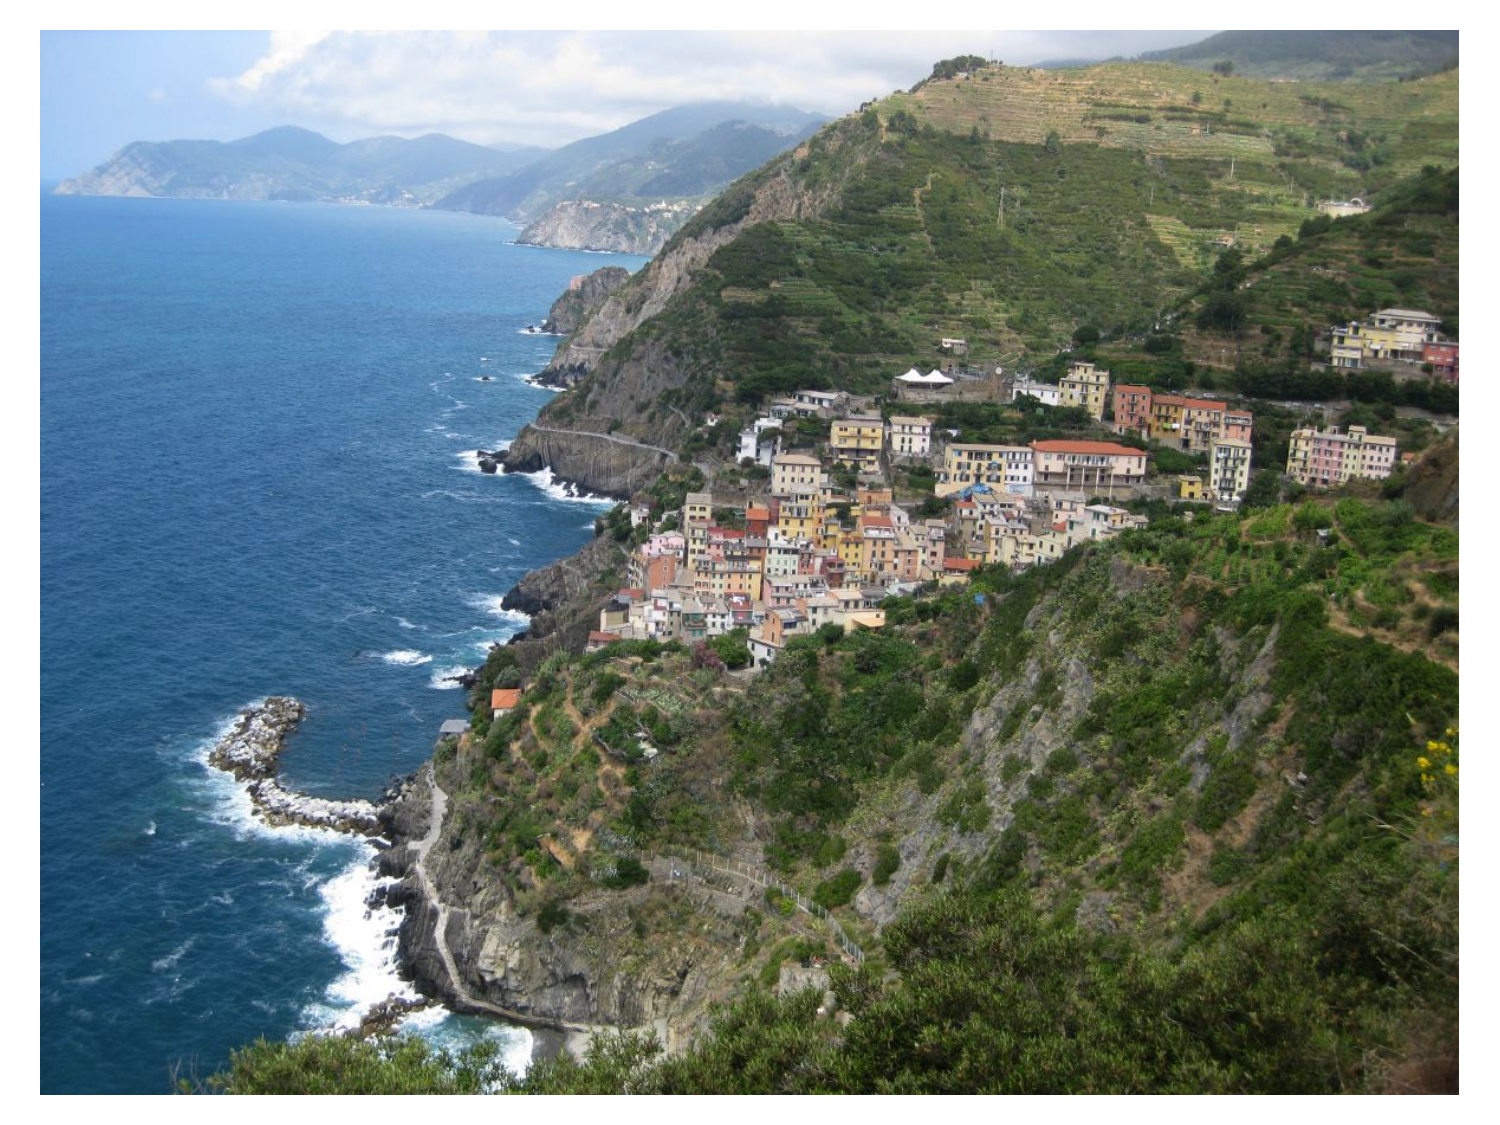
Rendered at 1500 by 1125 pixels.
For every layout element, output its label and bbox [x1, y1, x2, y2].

list [40, 30, 1459, 1095]
